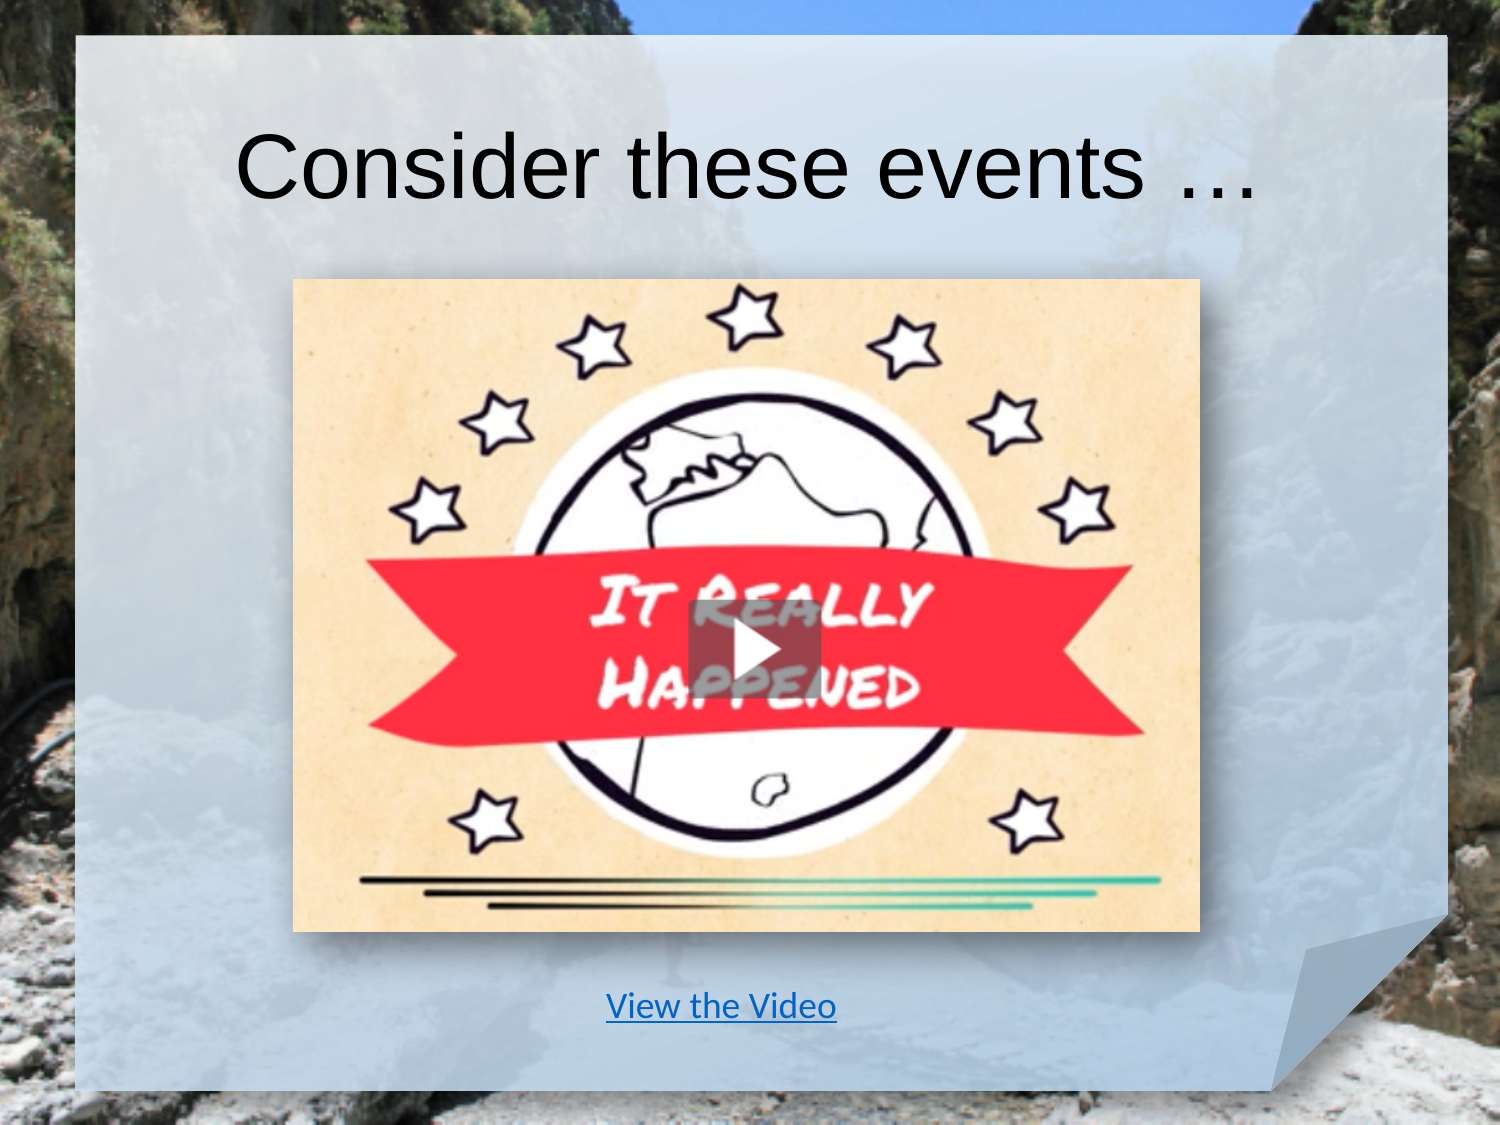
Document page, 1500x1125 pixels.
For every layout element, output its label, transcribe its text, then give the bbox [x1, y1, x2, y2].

text_box View the Video [410, 973, 1033, 1033]
title Consider these events … [103, 59, 1397, 278]
picture [0, 0, 1500, 1125]
